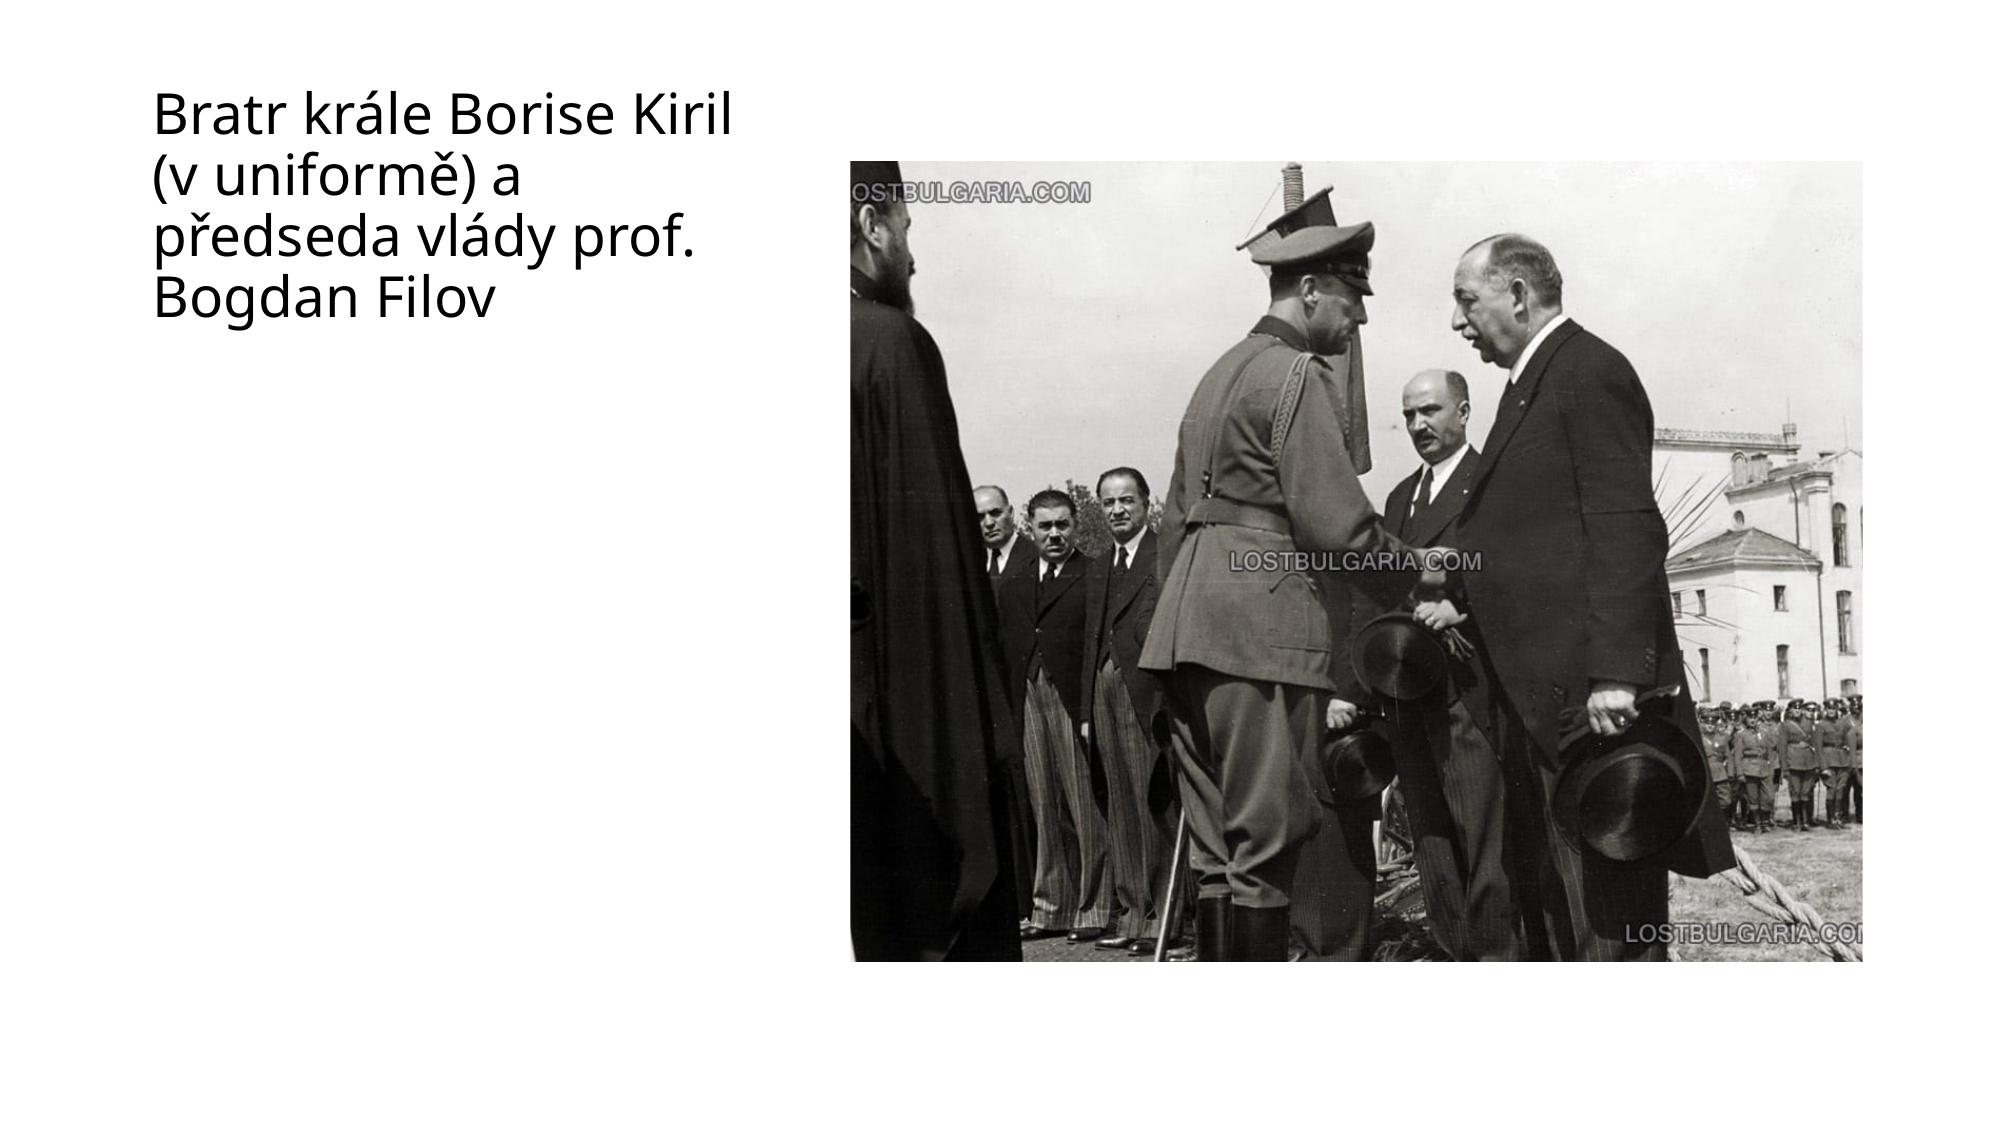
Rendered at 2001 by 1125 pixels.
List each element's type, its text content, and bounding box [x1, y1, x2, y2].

title Bratr krále Borise Kiril (v uniformě) a předseda vlády prof. Bogdan Filov [137, 75, 783, 338]
picture [850, 161, 1863, 962]
